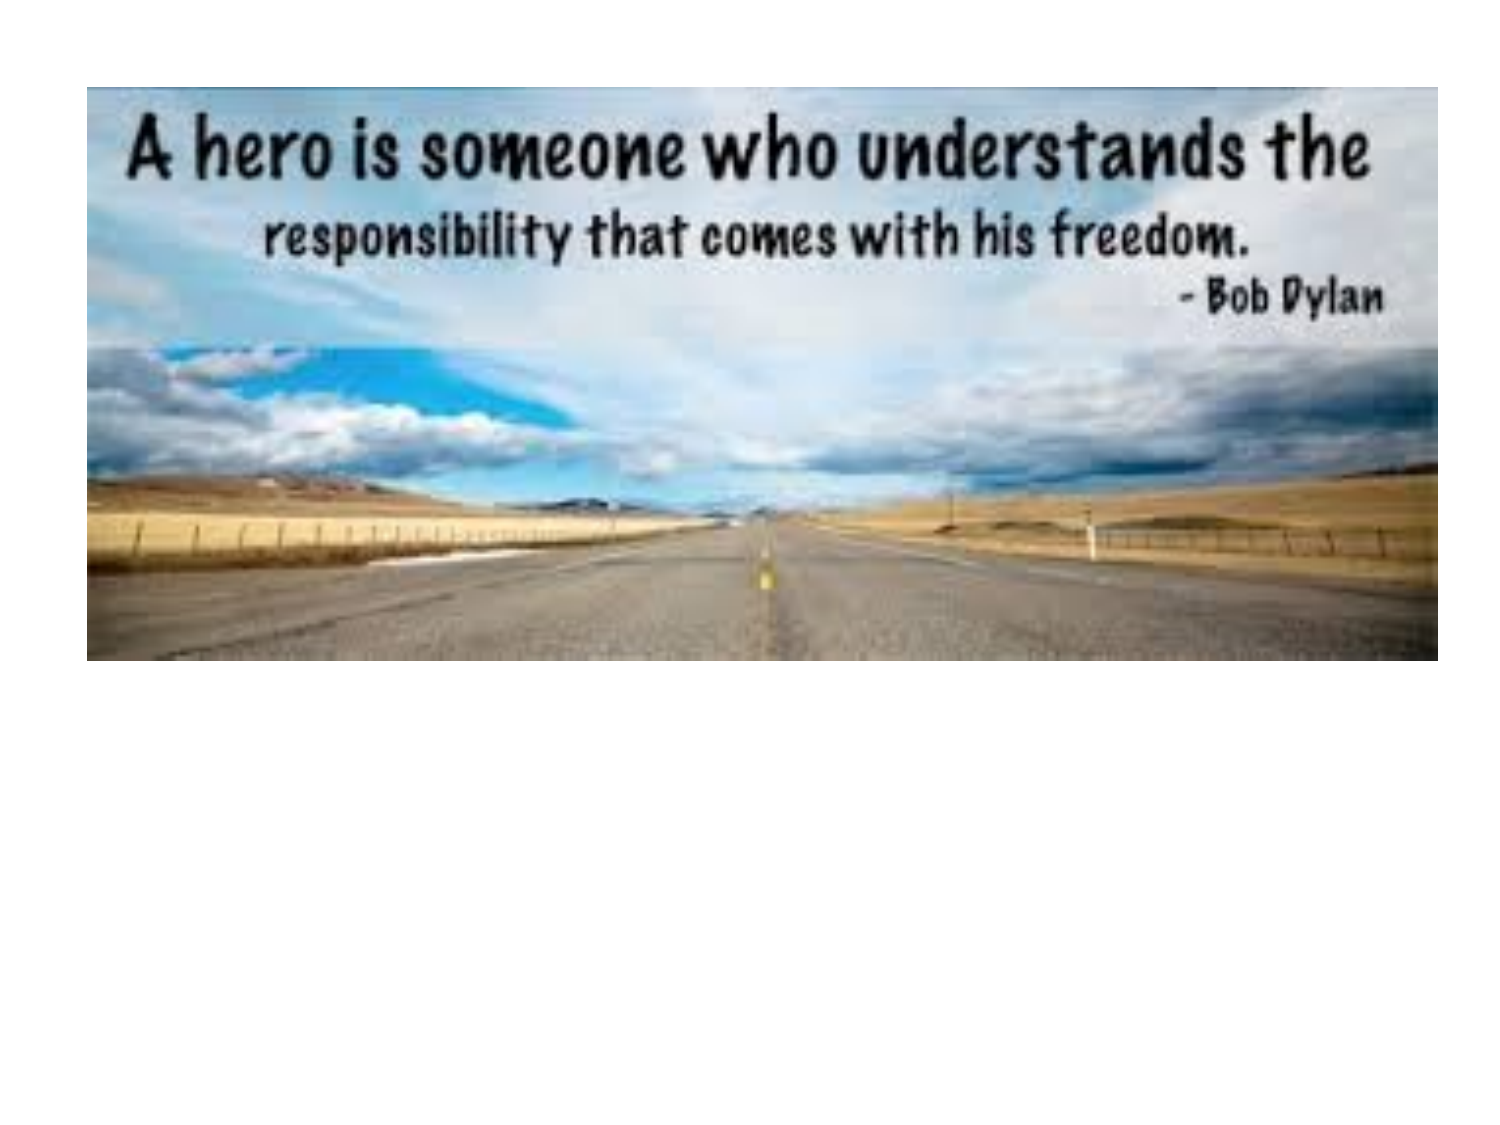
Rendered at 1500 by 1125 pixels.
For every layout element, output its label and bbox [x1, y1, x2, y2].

list [87, 87, 1438, 661]
